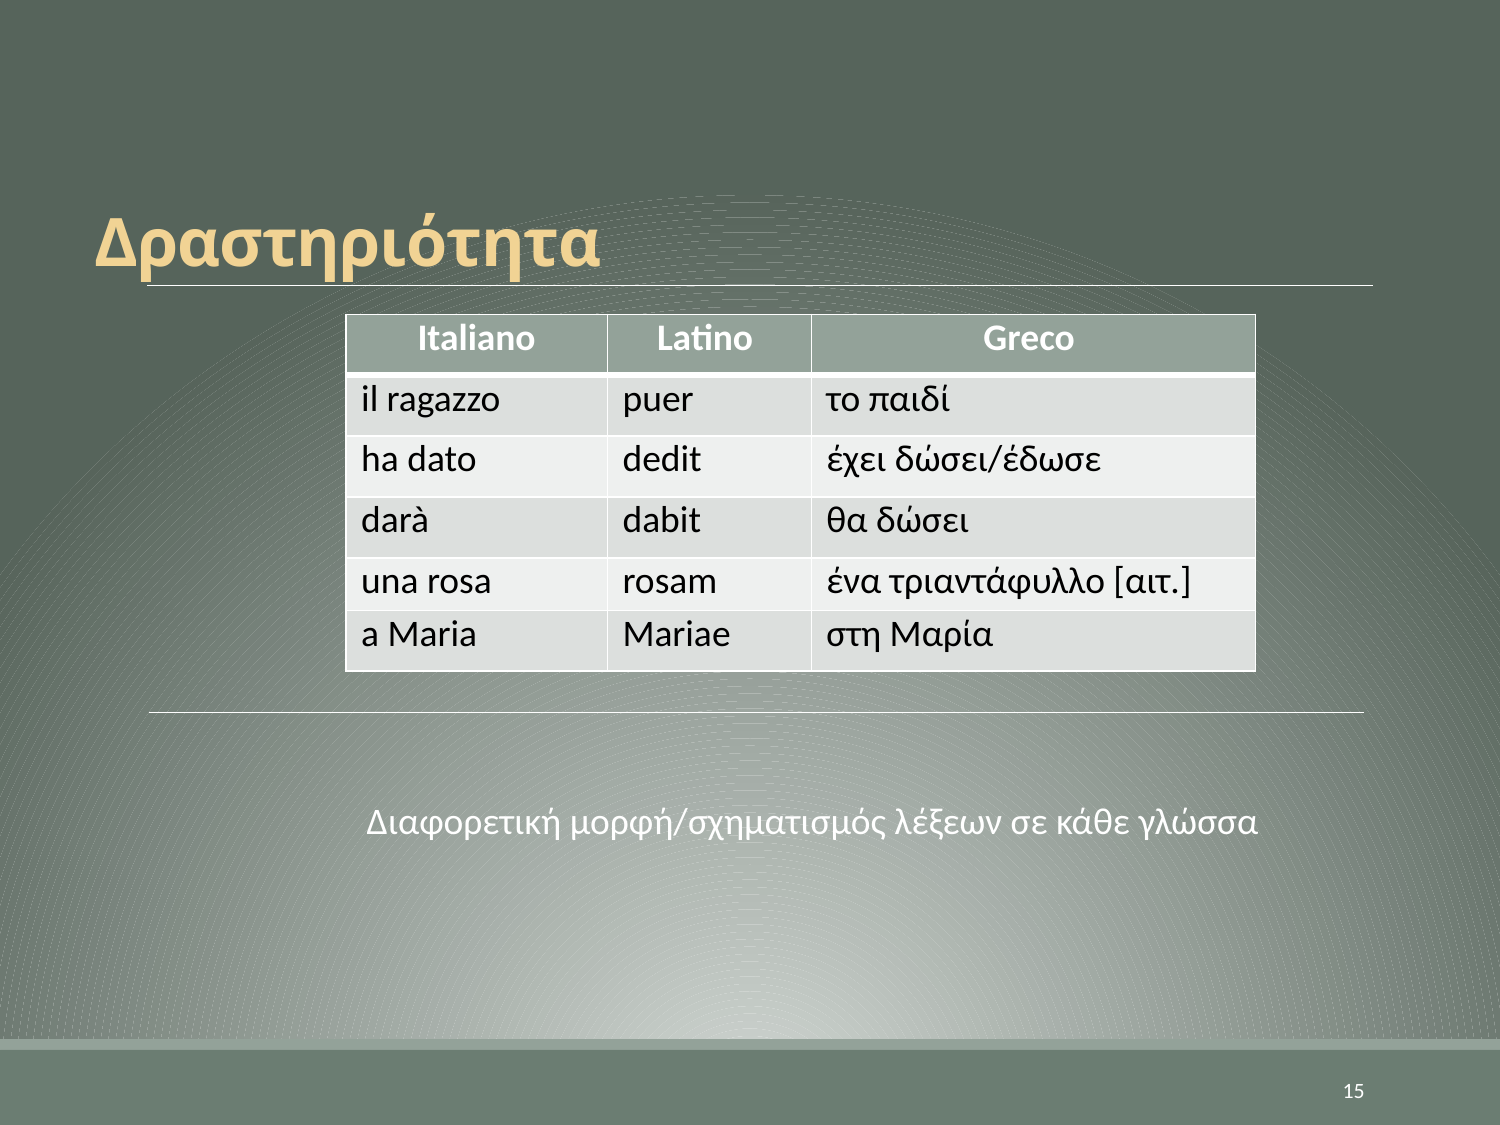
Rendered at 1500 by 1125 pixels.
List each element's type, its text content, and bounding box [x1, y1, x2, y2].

table_cell dedit [608, 437, 811, 496]
table_cell una rosa [347, 559, 607, 610]
table_cell έχει δώσει/έδωσε [812, 437, 1255, 496]
table_cell rosam [608, 559, 811, 610]
table_cell a Maria [347, 611, 607, 670]
slide_number 15 [1218, 1059, 1380, 1120]
table_cell darà [347, 498, 607, 557]
table_header Latino [608, 315, 811, 372]
table_cell dabit [608, 498, 811, 557]
table_cell puer [608, 378, 811, 435]
table_cell στη Μαρία [812, 611, 1255, 670]
text_box Διαφορετική μορφή/σχηματισμός λέξεων σε κάθε γλώσσα [351, 789, 1275, 850]
subtitle [135, 730, 1373, 919]
table_cell ha dato [347, 437, 607, 496]
text_box Δραστηριότητα [79, 192, 617, 287]
table_cell il ragazzo [347, 378, 607, 435]
table_cell ένα τριαντάφυλλο [αιτ.] [812, 559, 1255, 610]
table_cell Mariae [608, 611, 811, 670]
table_header Greco [812, 315, 1255, 372]
table_header Italiano [347, 315, 607, 372]
table_cell το παιδί [812, 378, 1255, 435]
table_cell θα δώσει [812, 498, 1255, 557]
